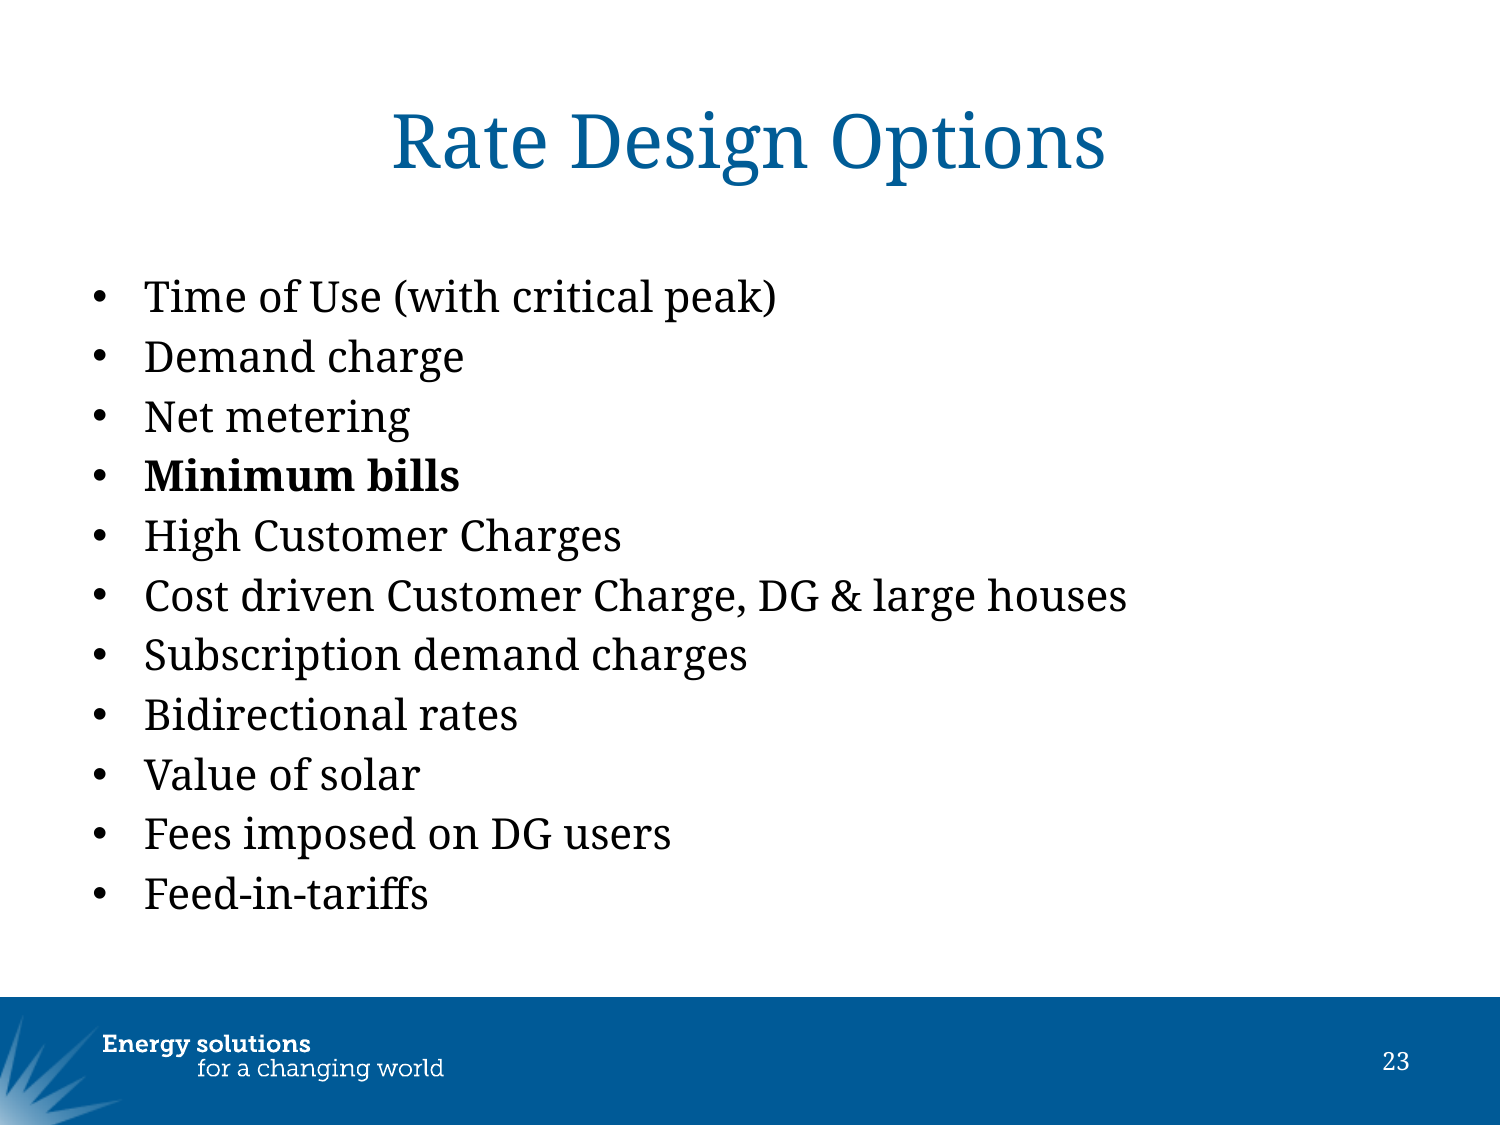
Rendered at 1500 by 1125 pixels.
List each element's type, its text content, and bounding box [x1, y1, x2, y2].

slide_number 23 [1074, 1032, 1425, 1093]
list Time of Use (with critical peak) Demand charge Net metering Minimum bills High Customer Charges Cost driven Customer Charge, DG & large houses Subscription demand charges Bidirectional rates Value of solar Fees imposed on DG users Feed-in-tariffs [77, 262, 1425, 932]
title Rate Design Options [75, 45, 1425, 233]
